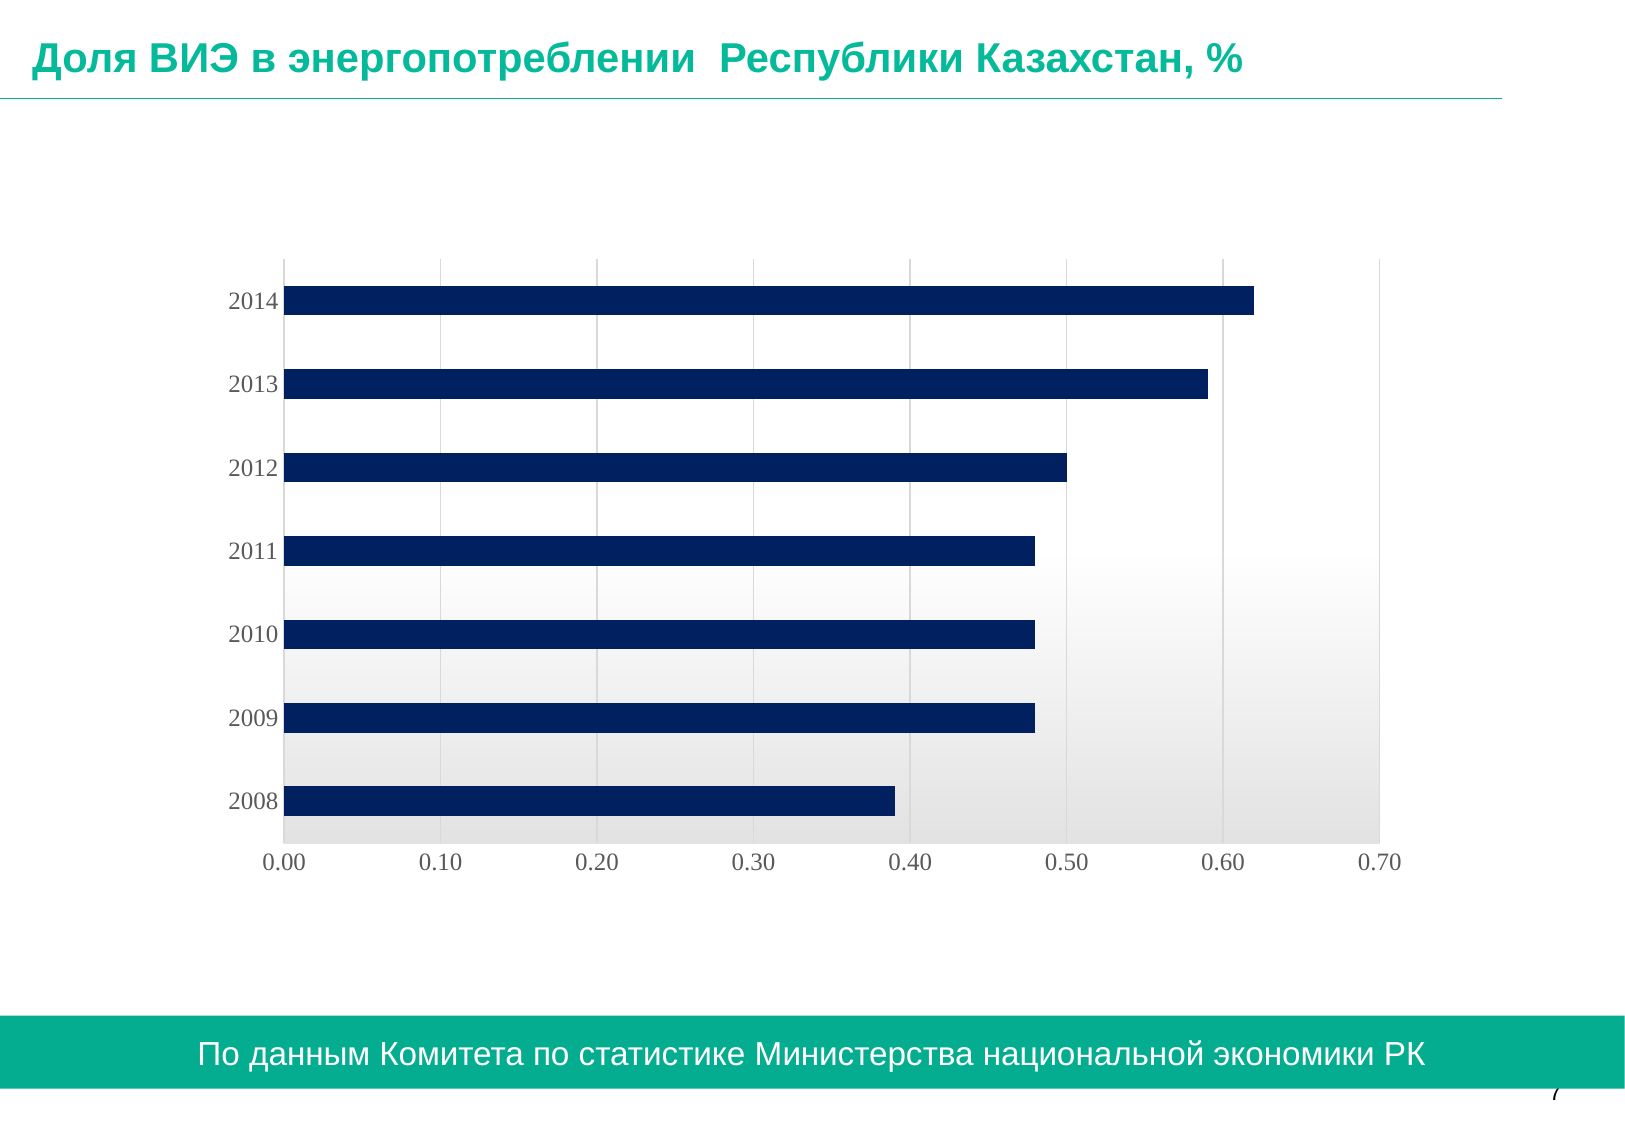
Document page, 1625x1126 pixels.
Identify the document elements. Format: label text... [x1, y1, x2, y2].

title Доля ВИЭ в энергопотреблении Республики Казахстан, % [31, 35, 1534, 82]
slide_number 6 [1548, 1089, 1585, 1104]
chart [203, 245, 1427, 889]
text_box По данным Комитета по статистике Министерства национальной экономики РК [0, 1015, 1625, 1089]
